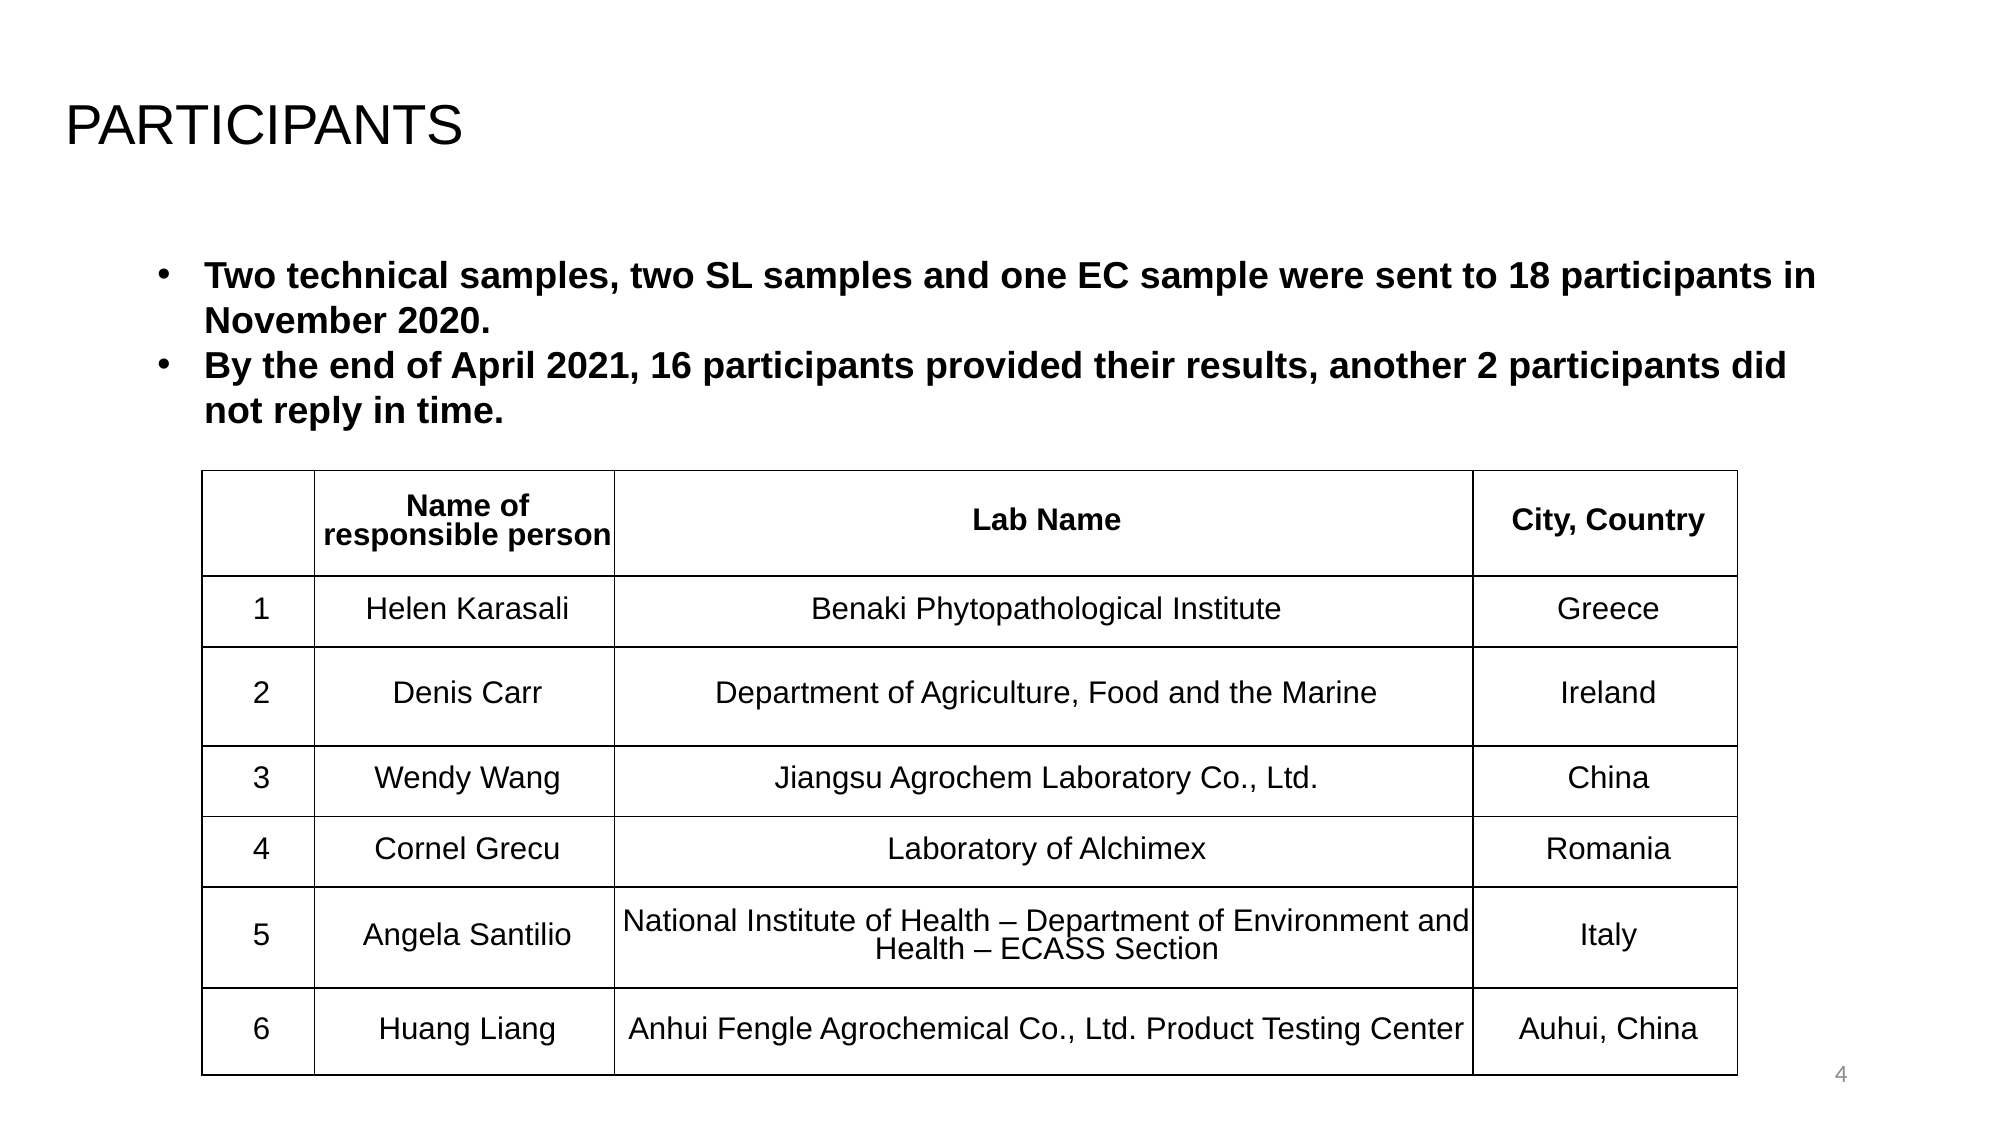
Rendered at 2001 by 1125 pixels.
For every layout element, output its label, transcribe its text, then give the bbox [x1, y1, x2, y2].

table_cell Wendy Wang [315, 747, 614, 816]
table_cell National Institute of Health – Department of Environment and Health – ECASS Section [615, 888, 1472, 987]
table_cell Angela Santilio [315, 888, 614, 987]
table_cell Helen Karasali [315, 577, 614, 646]
text_box Two technical samples, two SL samples and one EC sample were sent to 18 participants in November 2020. By the end of April 2021, 16 participants provided their results, another 2 participants did not reply in time. [142, 243, 1864, 438]
slide_number 4 [1412, 1042, 1863, 1103]
table_cell Huang Liang [315, 989, 614, 1074]
table_cell 3 [203, 747, 314, 816]
table_cell 4 [203, 817, 314, 886]
table_cell Benaki Phytopathological Institute [615, 577, 1472, 646]
table_cell Ireland [1474, 648, 1737, 745]
table_cell Cornel Grecu [315, 817, 614, 886]
table_header [203, 471, 314, 575]
table_cell 5 [203, 888, 314, 987]
table_cell 1 [203, 577, 314, 646]
table_cell Anhui Fengle Agrochemical Co., Ltd. Product Testing Center [615, 989, 1472, 1074]
table_cell Department of Agriculture, Food and the Marine [615, 648, 1472, 745]
table_header City, Country [1474, 471, 1737, 575]
table_cell Romania [1474, 817, 1737, 886]
table_cell Italy [1474, 888, 1737, 987]
table_cell China [1474, 747, 1737, 816]
table_cell Laboratory of Alchimex [615, 817, 1472, 886]
table_cell Denis Carr [315, 648, 614, 745]
table_cell 6 [203, 989, 314, 1074]
table_header Name of responsible person [315, 471, 614, 575]
table_header Lab Name [615, 471, 1472, 575]
table_cell Jiangsu Agrochem Laboratory Co., Ltd. [615, 747, 1472, 816]
table_cell Greece [1474, 577, 1737, 646]
table_cell Auhui, China [1474, 989, 1737, 1074]
title PARTICIPANTS [50, 35, 1269, 217]
table_cell 2 [203, 648, 314, 745]
